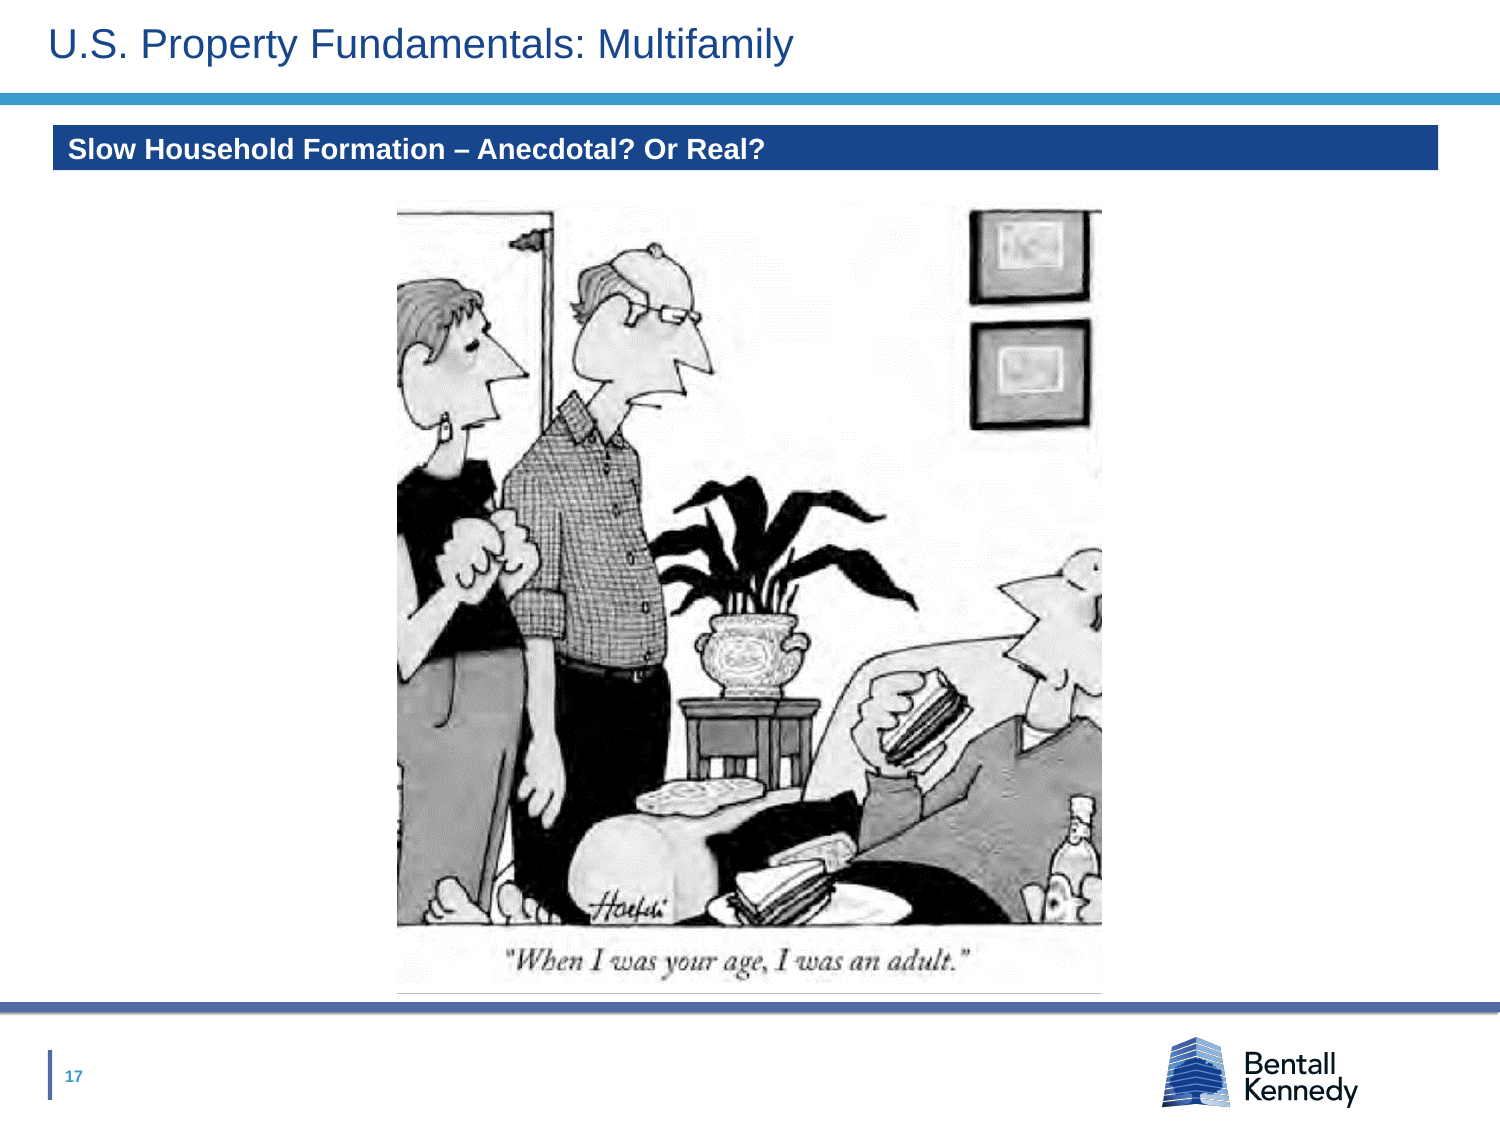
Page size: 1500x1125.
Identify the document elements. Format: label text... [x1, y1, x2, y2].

picture [396, 183, 1103, 994]
picture [1162, 1037, 1358, 1108]
text_box U.S. Property Fundamentals: Multifamily [0, 0, 1500, 91]
text_box Slow Household Formation – Anecdotal? Or Real? [53, 125, 1439, 171]
